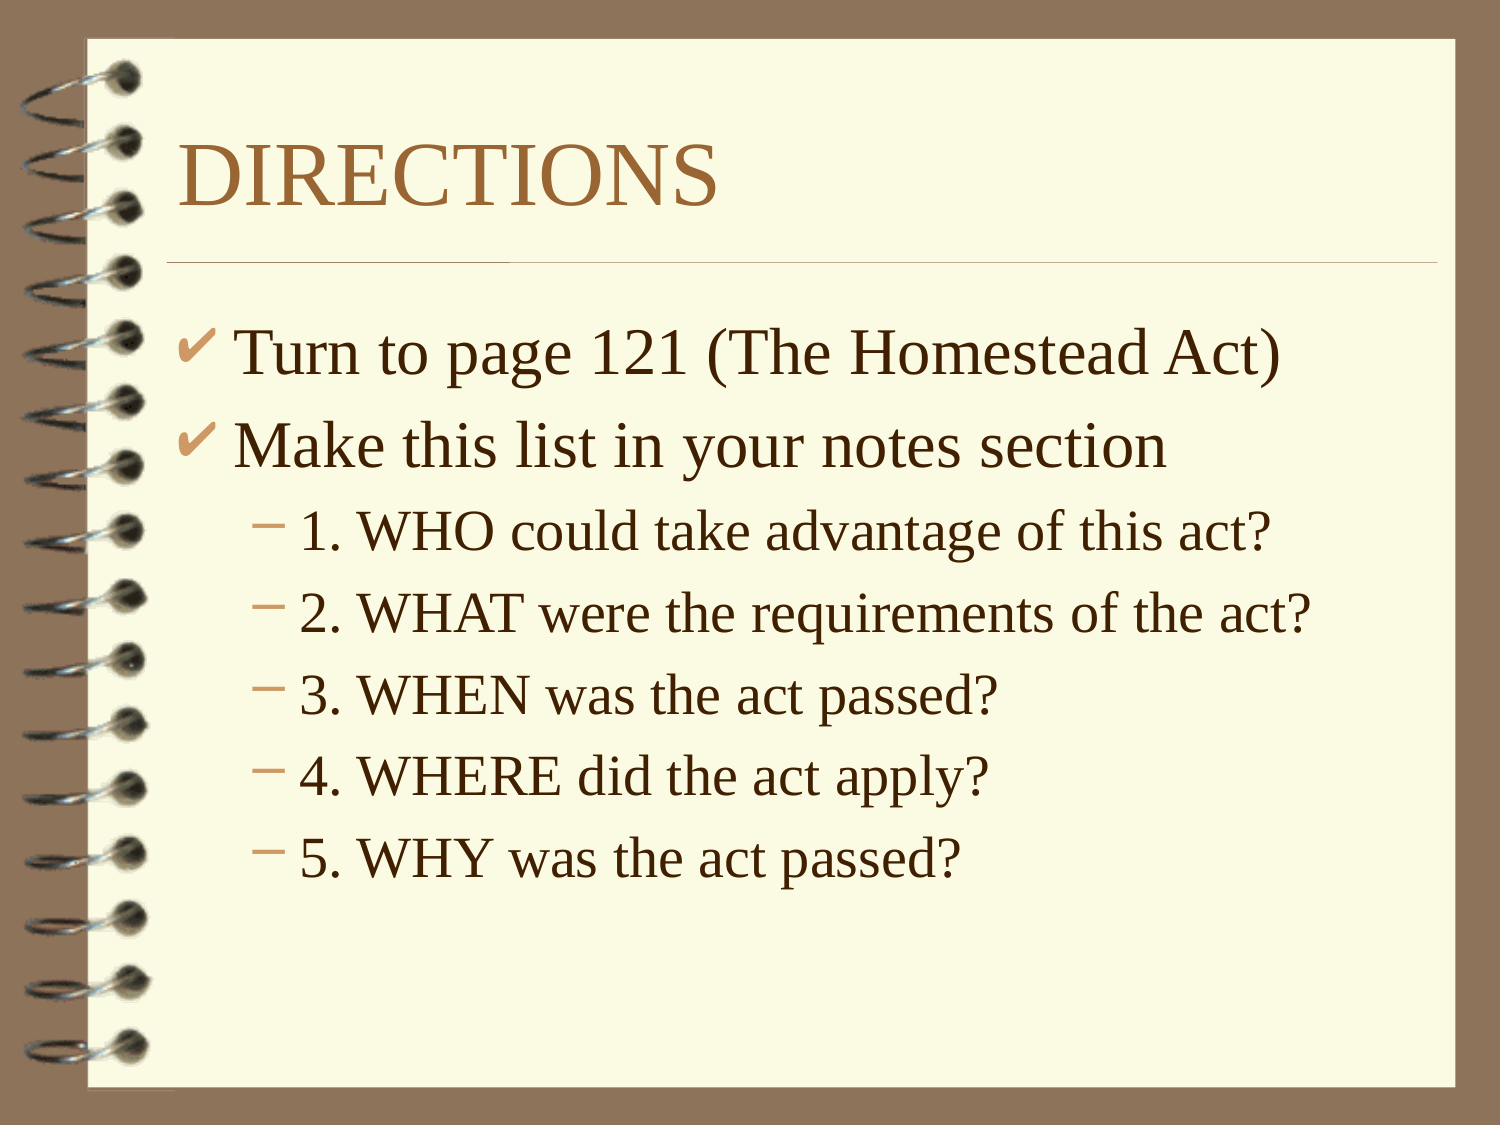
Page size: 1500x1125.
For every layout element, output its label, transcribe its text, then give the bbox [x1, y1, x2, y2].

title DIRECTIONS [162, 74, 1438, 263]
picture [0, 0, 175, 1125]
list Turn to page 121 (The Homestead Act) Make this list in your notes section 1. WHO could take advantage of this act? 2. WHAT were the requirements of the act? 3. WHEN was the act passed? 4. WHERE did the act apply? 5. WHY was the act passed? [162, 299, 1438, 976]
